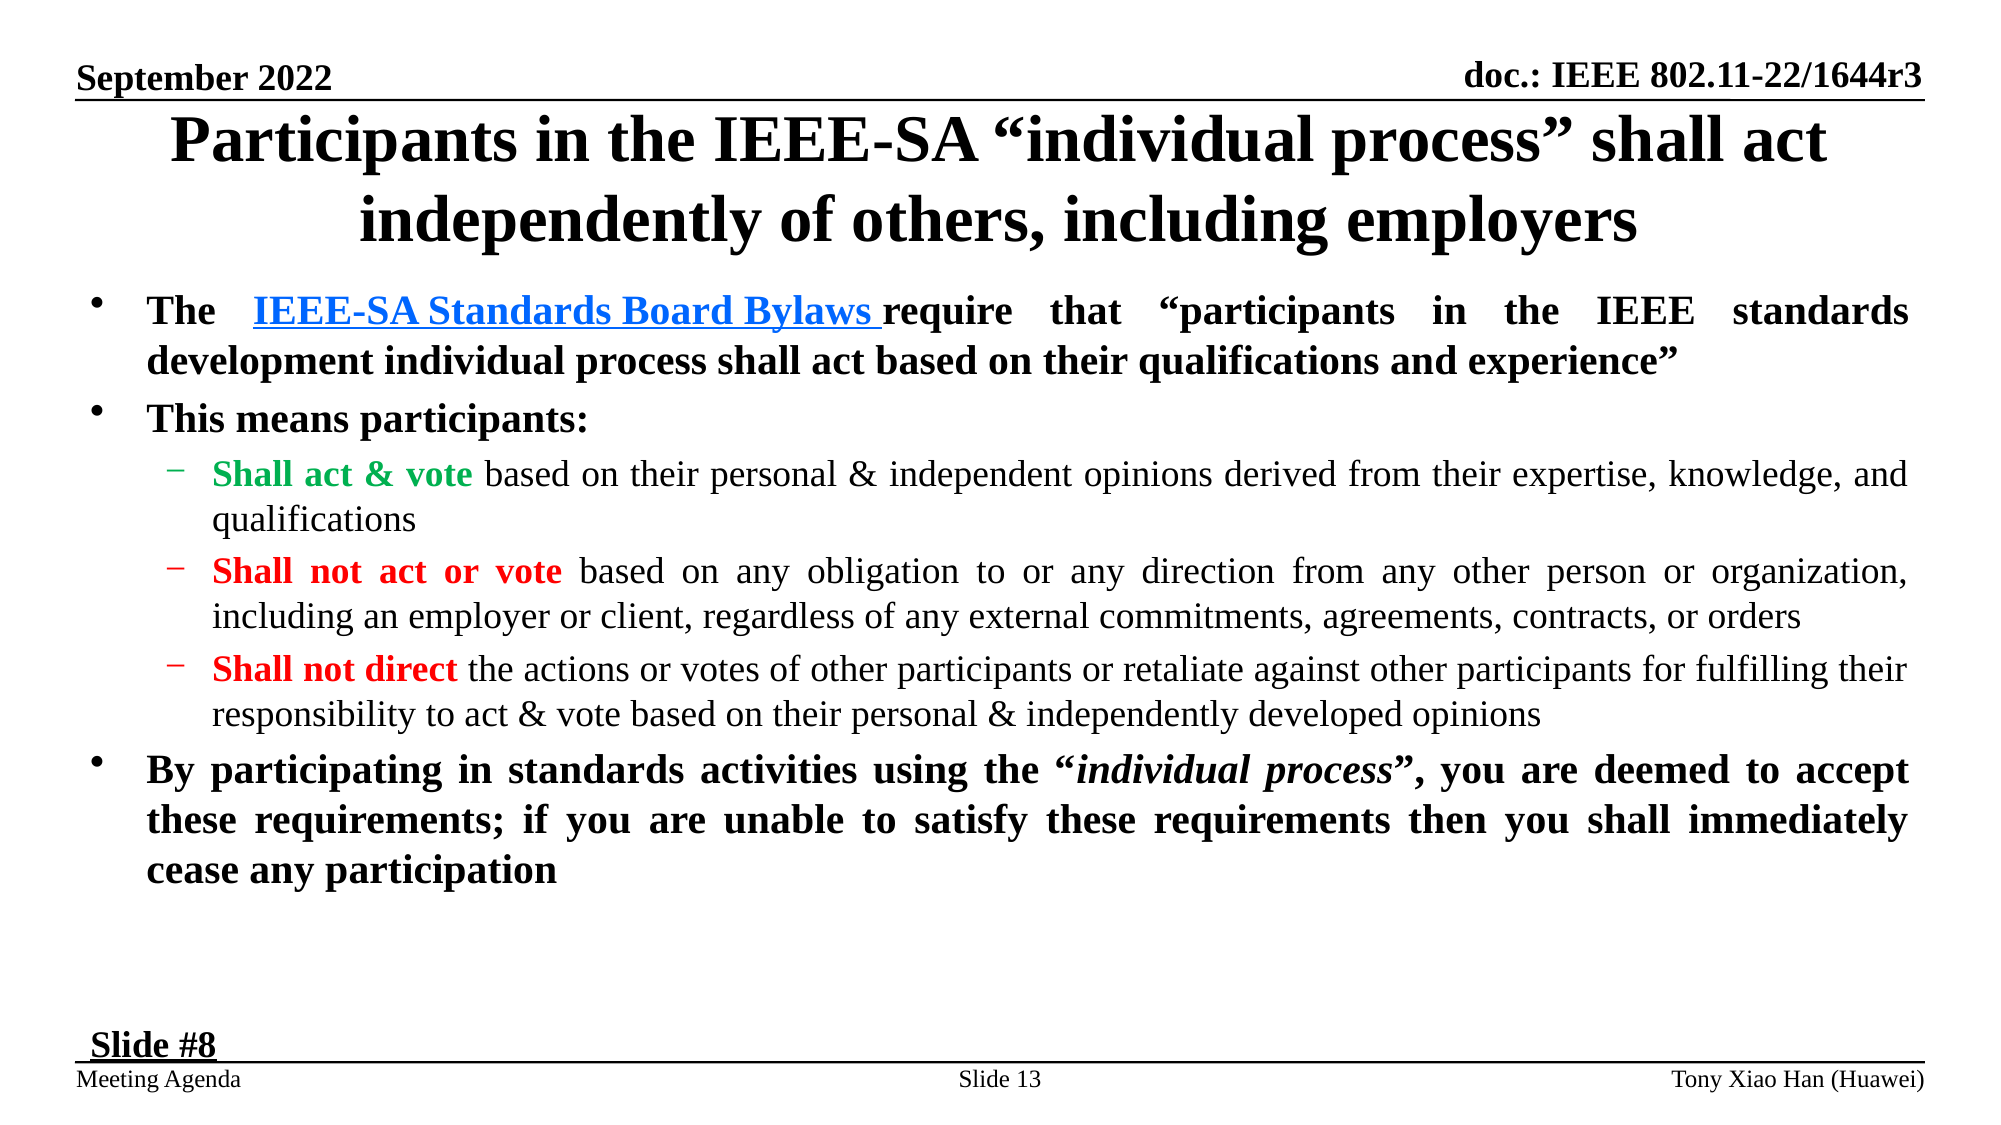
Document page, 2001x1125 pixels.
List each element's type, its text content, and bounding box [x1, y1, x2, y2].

list The IEEE-SA Standards Board Bylaws require that “participants in the IEEE standards development individual process shall act based on their qualifications and experience” This means participants: Shall act & vote based on their personal & independent opinions derived from their expertise, knowledge, and qualifications Shall not act or vote based on any obligation to or any direction from any other person or organization, including an employer or client, regardless of any external commitments, agreements, contracts, or orders Shall not direct the actions or votes of other participants or retaliate against other participants for fulfilling their responsibility to act & vote based on their personal & independently developed opinions By participating in standards activities using the “individual process”, you are deemed to accept these requirements; if you are unable to satisfy these requirements then you shall immediately cease any participation [75, 275, 1925, 1038]
text_box Participants in the IEEE-SA “individual process” shall act independently of others, including employers [75, 87, 1925, 263]
text_box Slide #8 [75, 1012, 232, 1073]
